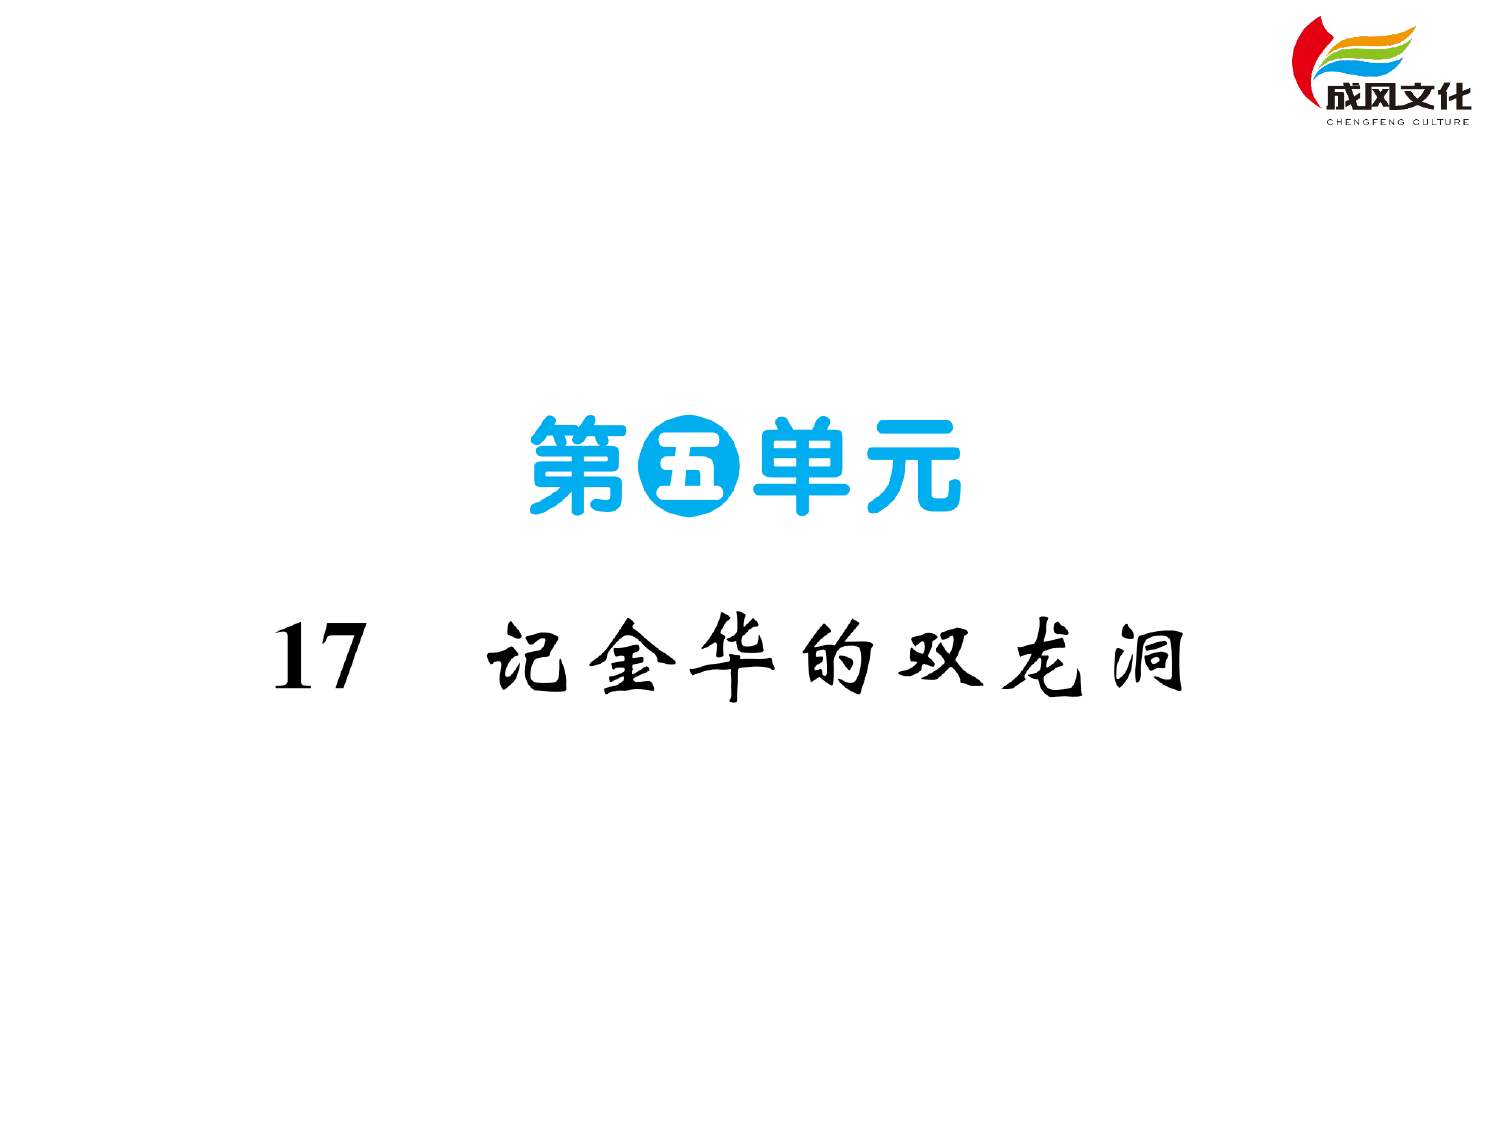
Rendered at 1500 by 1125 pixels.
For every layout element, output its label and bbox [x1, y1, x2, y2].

picture [253, 597, 1200, 709]
picture [525, 398, 975, 547]
picture [1281, 0, 1489, 136]
